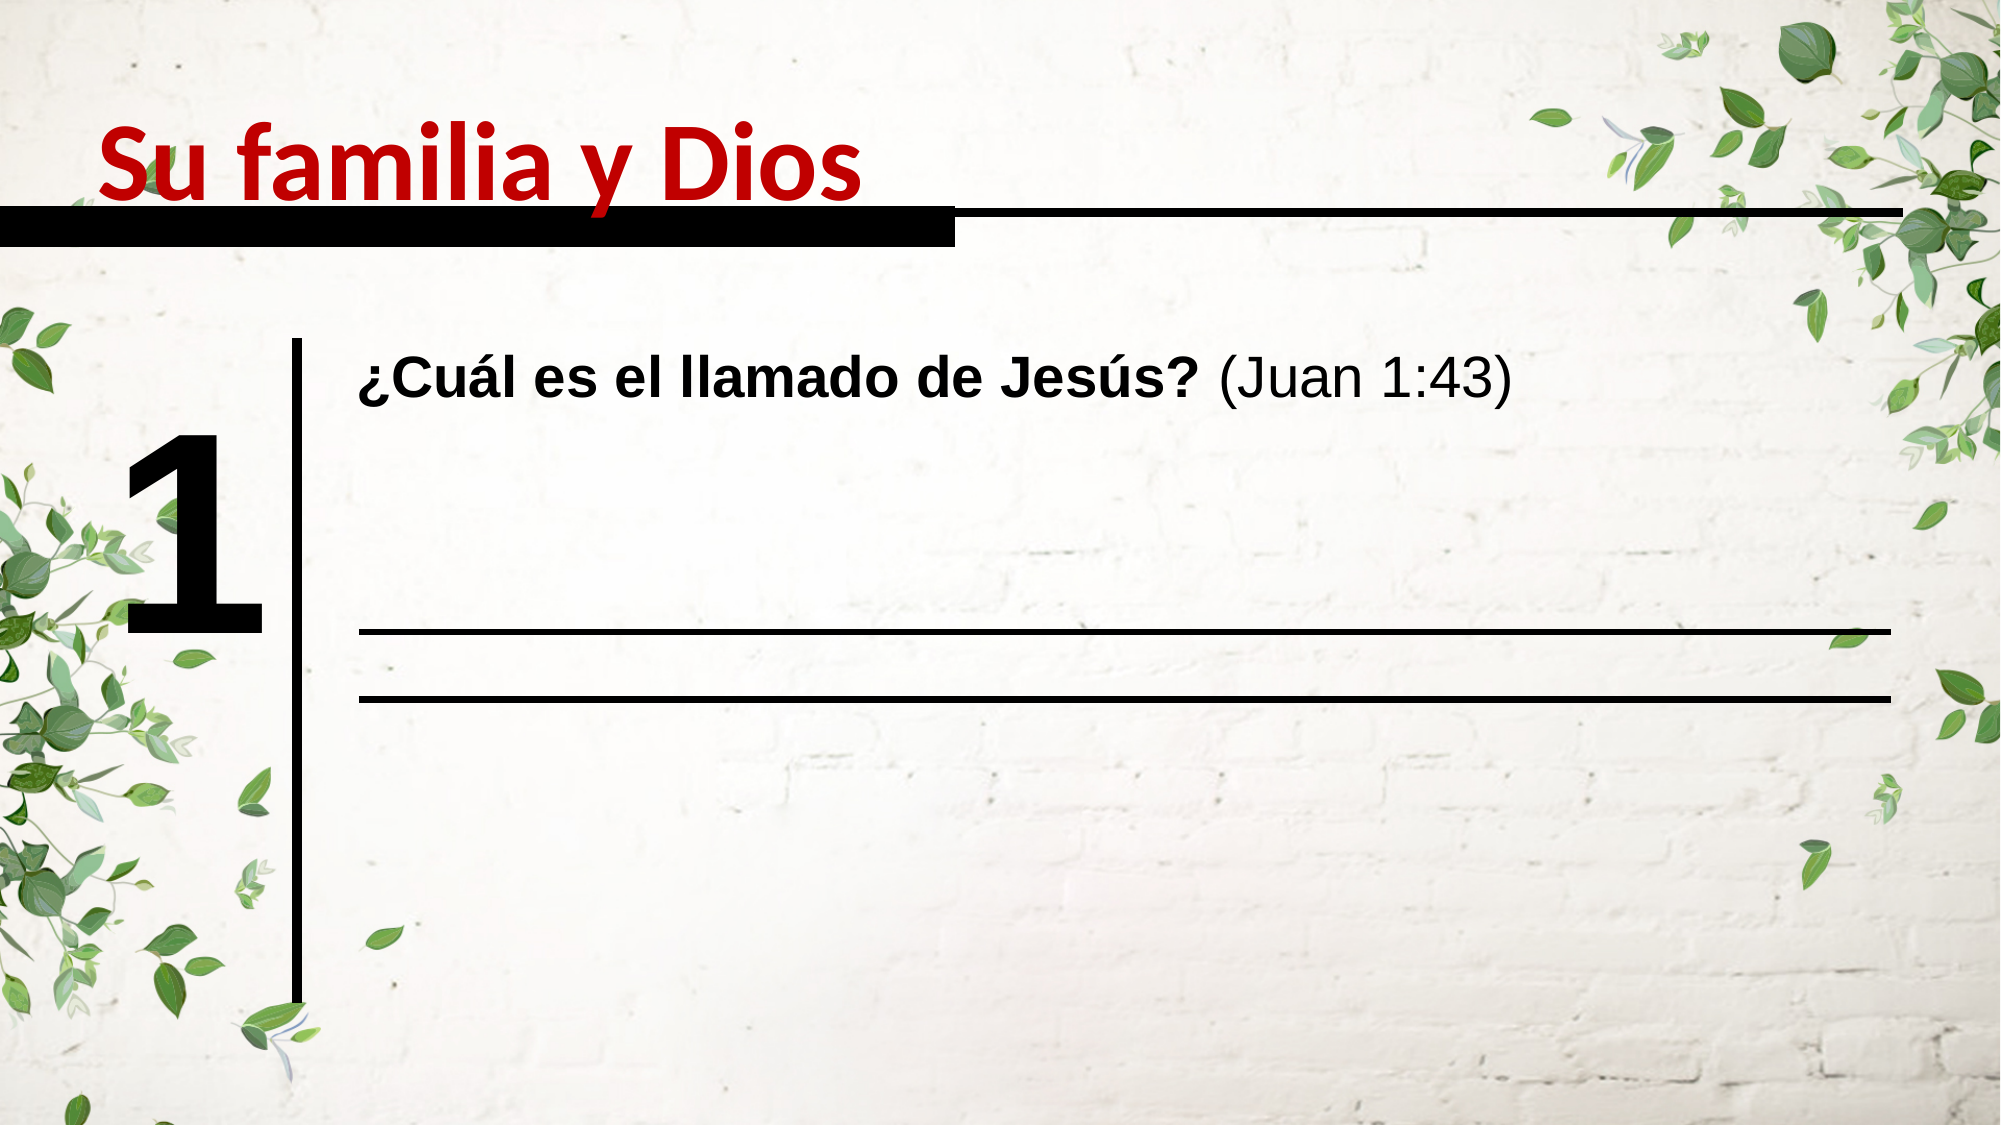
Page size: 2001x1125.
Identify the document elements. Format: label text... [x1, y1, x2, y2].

text_box [0, 206, 955, 247]
text_box 1 [96, 338, 292, 698]
text_box ¿Cuál es el llamado de Jesús? (Juan 1:43) [341, 332, 1891, 417]
text_box Su familia y Dios [82, 80, 1146, 231]
picture [0, 0, 2001, 1125]
